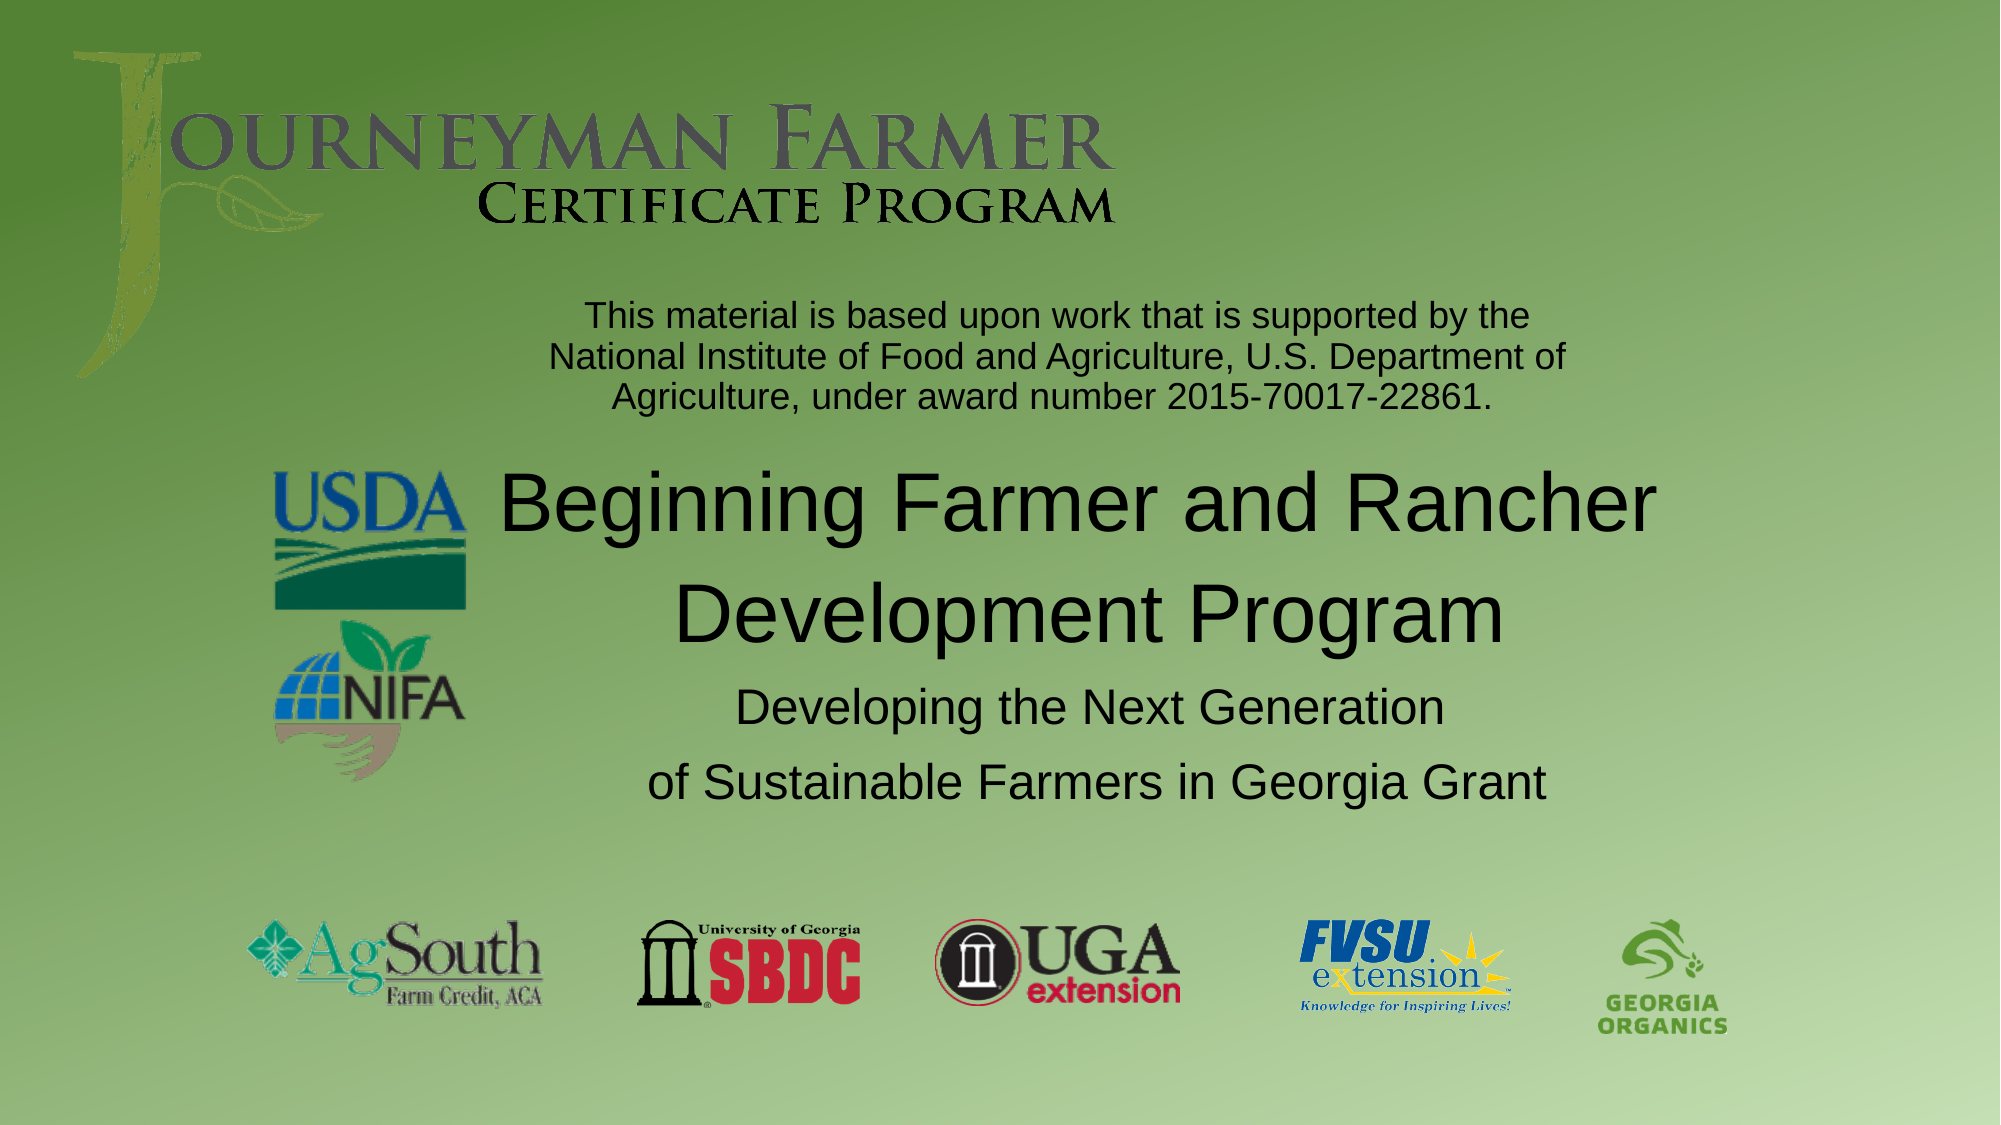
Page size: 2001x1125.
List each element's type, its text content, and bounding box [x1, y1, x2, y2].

picture [1299, 919, 1511, 1013]
subtitle This material is based upon work that is supported by the National Institute of Food and Agriculture, U.S. Department of Agriculture, under award number 2015-70017-22861. [516, 289, 1599, 416]
picture [636, 920, 860, 1008]
text_box [236, 959, 1842, 1043]
picture [73, 51, 1116, 378]
text_box Beginning Farmer and Rancher Development Program Developing the Next Generation of Sustainable Farmers in Georgia Grant [284, 452, 1897, 865]
picture [266, 461, 474, 797]
picture [247, 919, 544, 1009]
picture [1598, 919, 1727, 1034]
picture [935, 919, 1180, 1006]
